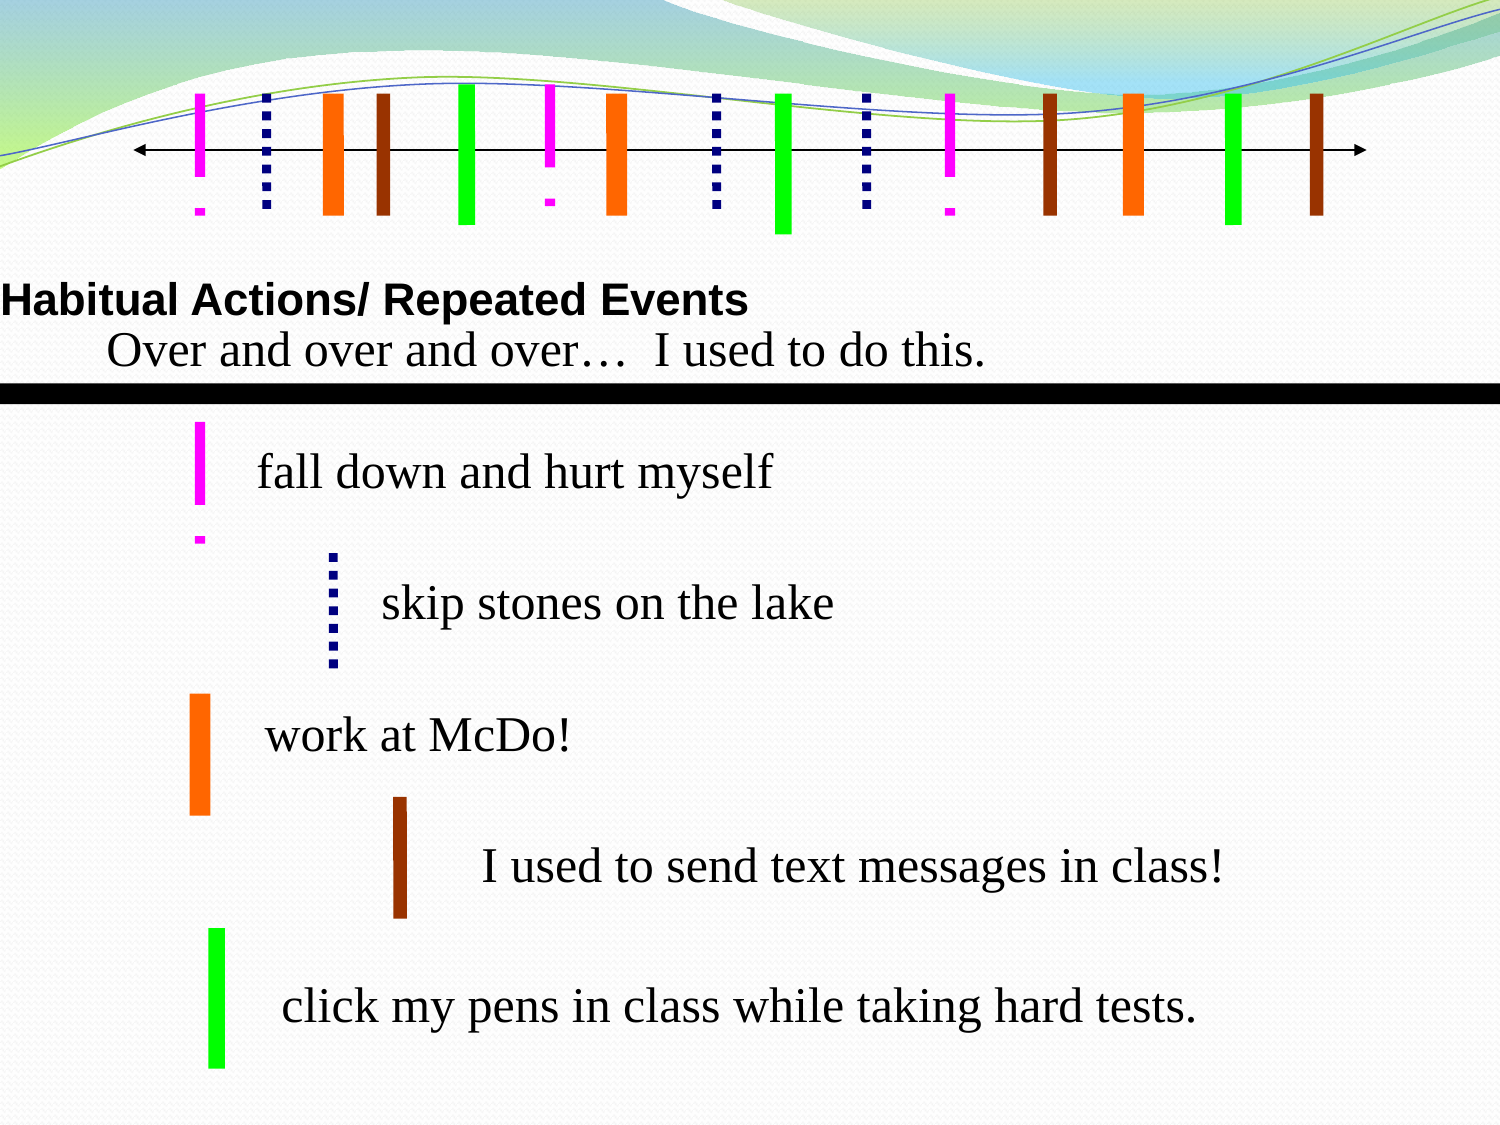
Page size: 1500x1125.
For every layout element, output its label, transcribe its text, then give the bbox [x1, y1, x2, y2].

text_box work at McDo! [249, 693, 1150, 769]
text_box click my pens in class while taking hard tests. [266, 965, 1400, 1041]
text_box I used to send text messages in class! [466, 824, 1367, 900]
text_box skip stones on the lake [366, 562, 1034, 638]
title Habitual Actions/ Repeated Events [0, 262, 1467, 325]
text_box fall down and hurt myself [241, 431, 1259, 506]
text_box Over and over and over… I used to do this. [91, 325, 1442, 385]
text_box [99, 646, 1350, 723]
